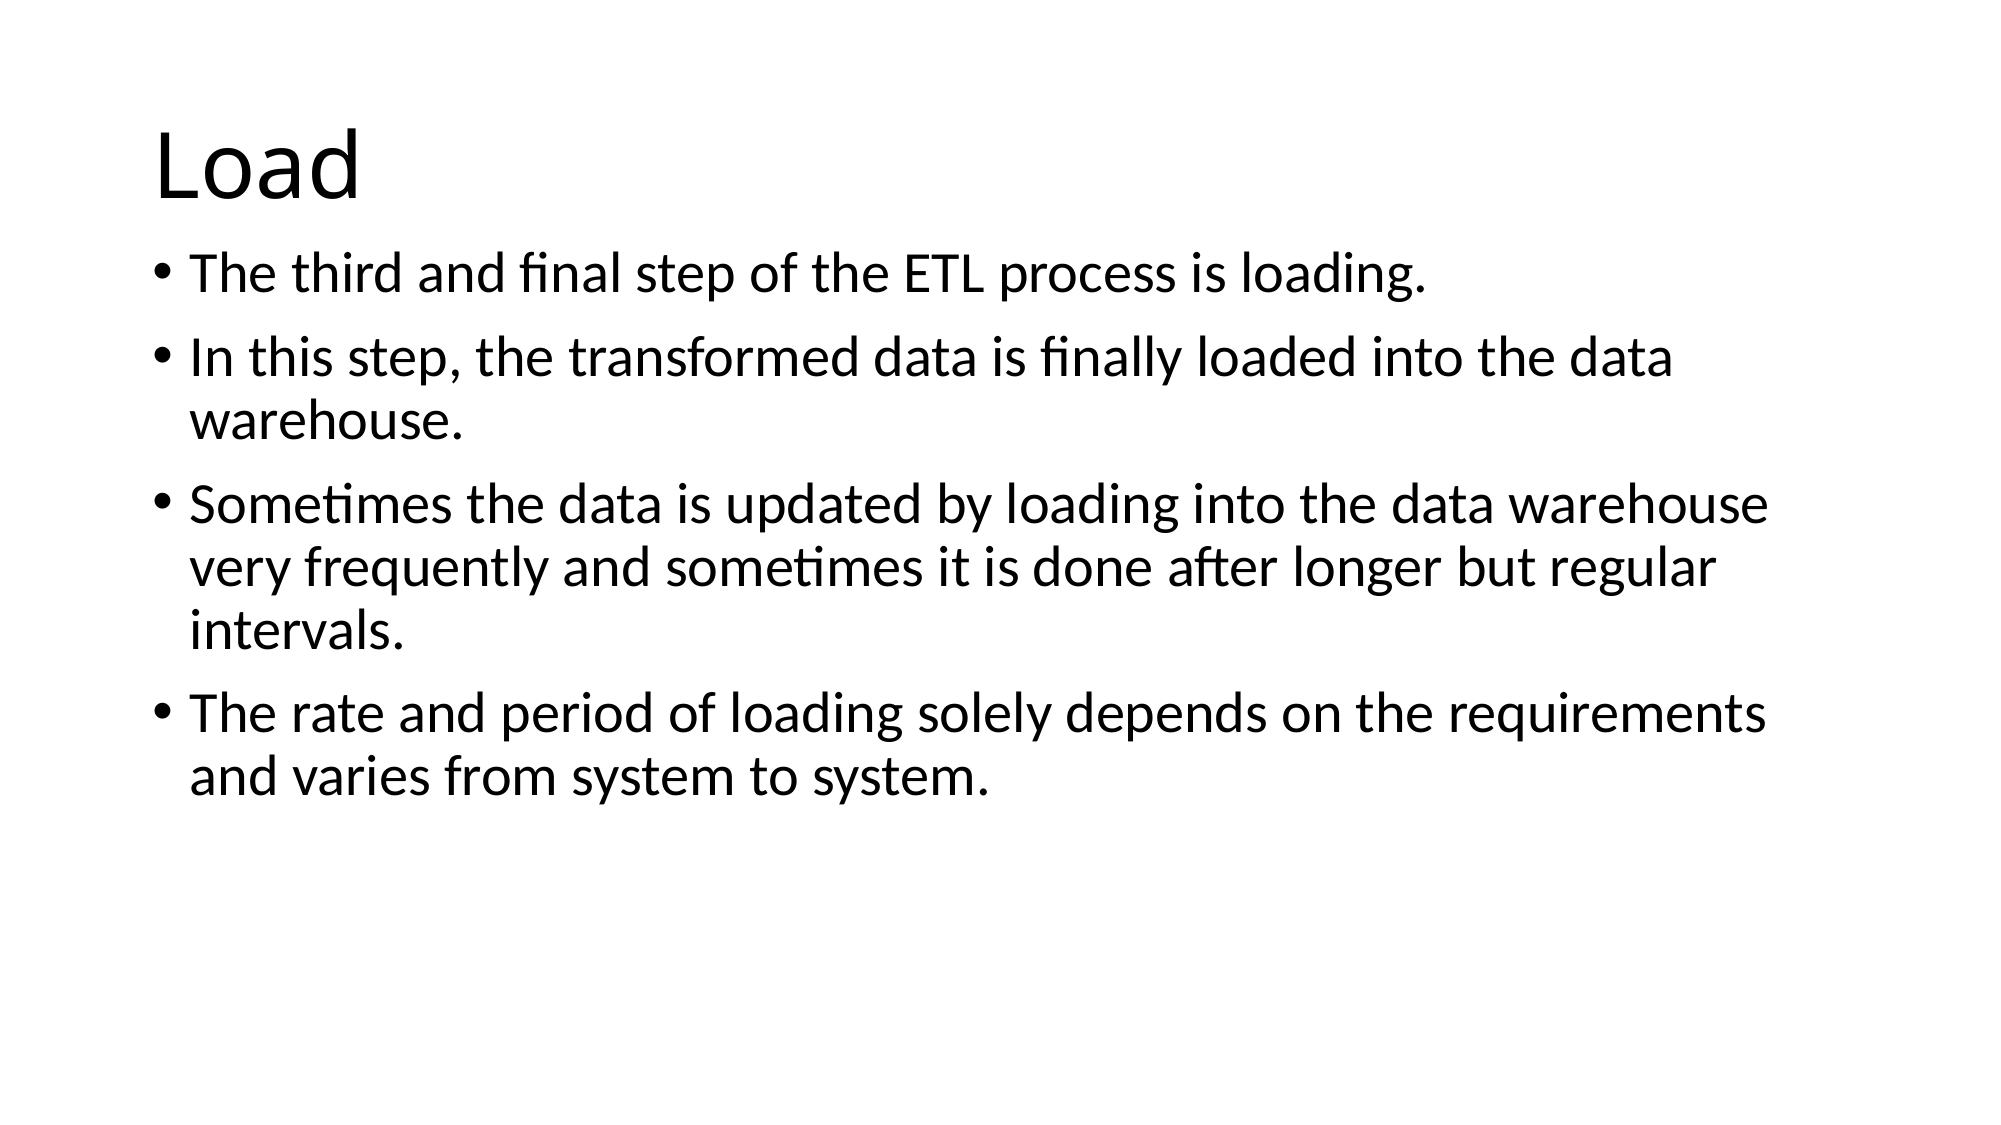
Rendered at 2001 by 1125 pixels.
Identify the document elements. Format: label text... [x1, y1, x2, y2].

title Load [137, 59, 1863, 234]
list The third and final step of the ETL process is loading. In this step, the transformed data is finally loaded into the data warehouse. Sometimes the data is updated by loading into the data warehouse very frequently and sometimes it is done after longer but regular intervals. The rate and period of loading solely depends on the requirements and varies from system to system. [137, 234, 1863, 1014]
